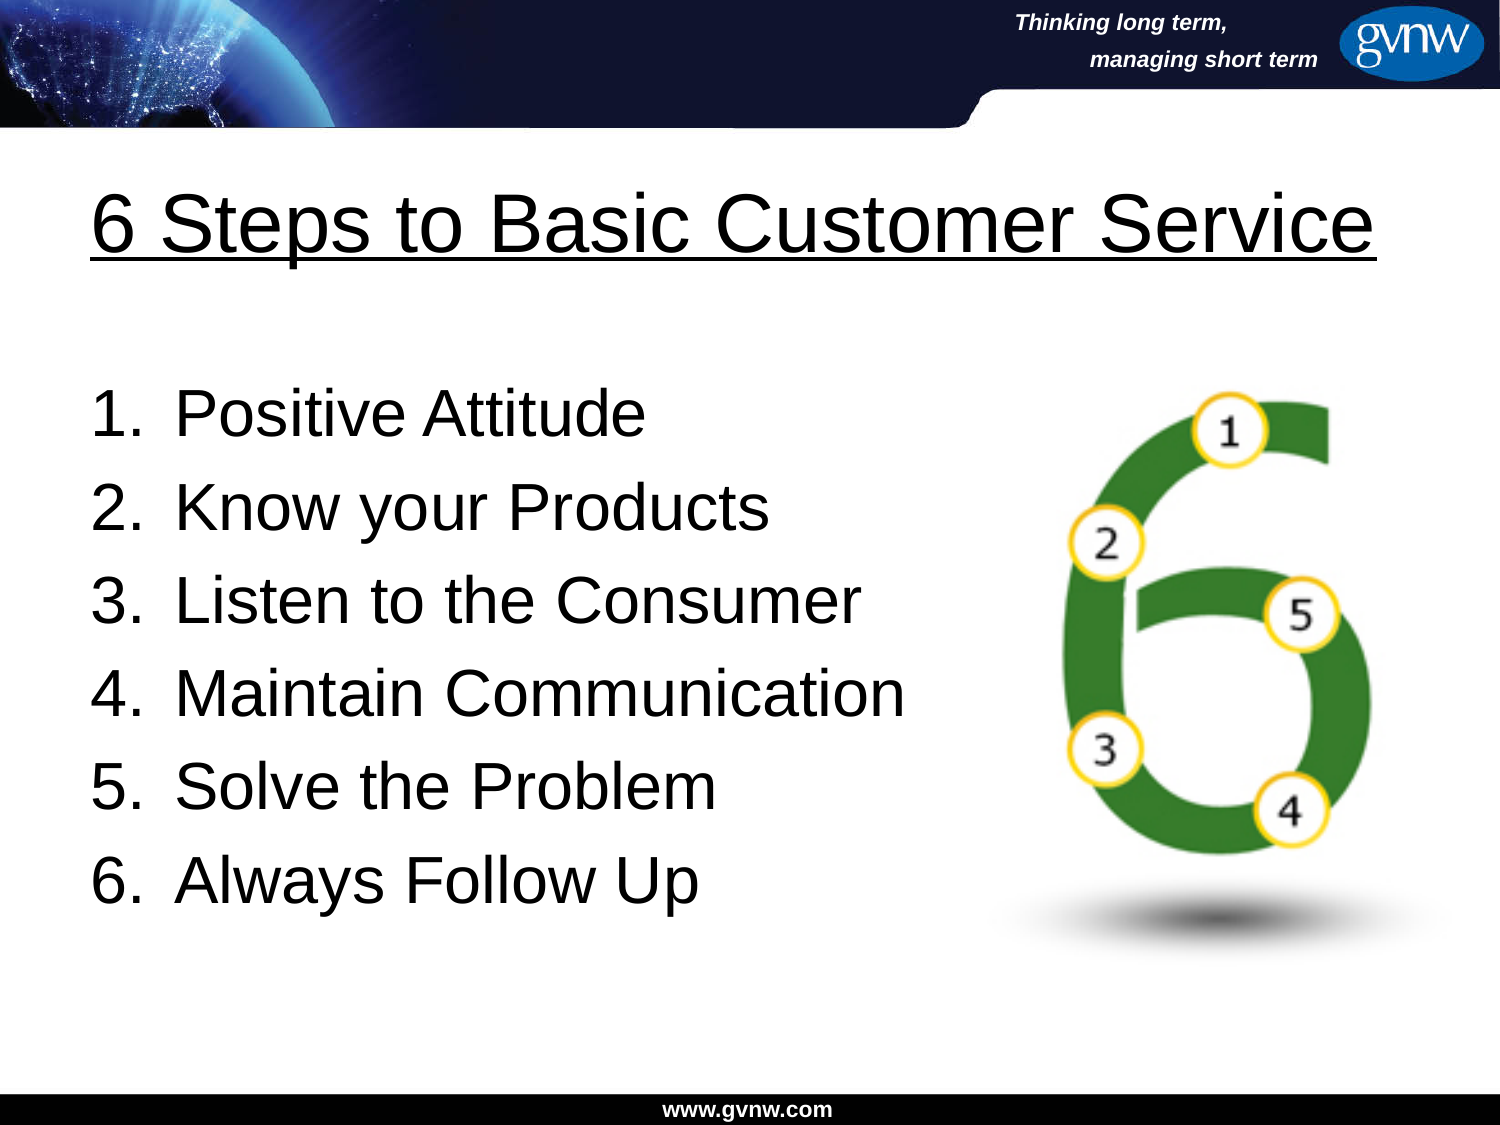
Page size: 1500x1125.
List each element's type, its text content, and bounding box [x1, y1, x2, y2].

list Positive Attitude Know your Products Listen to the Consumer Maintain Communication Solve the Problem Always Follow Up [74, 362, 1426, 1051]
title 6 Steps to Basic Customer Service [74, 124, 1426, 313]
picture [0, 0, 1500, 1125]
